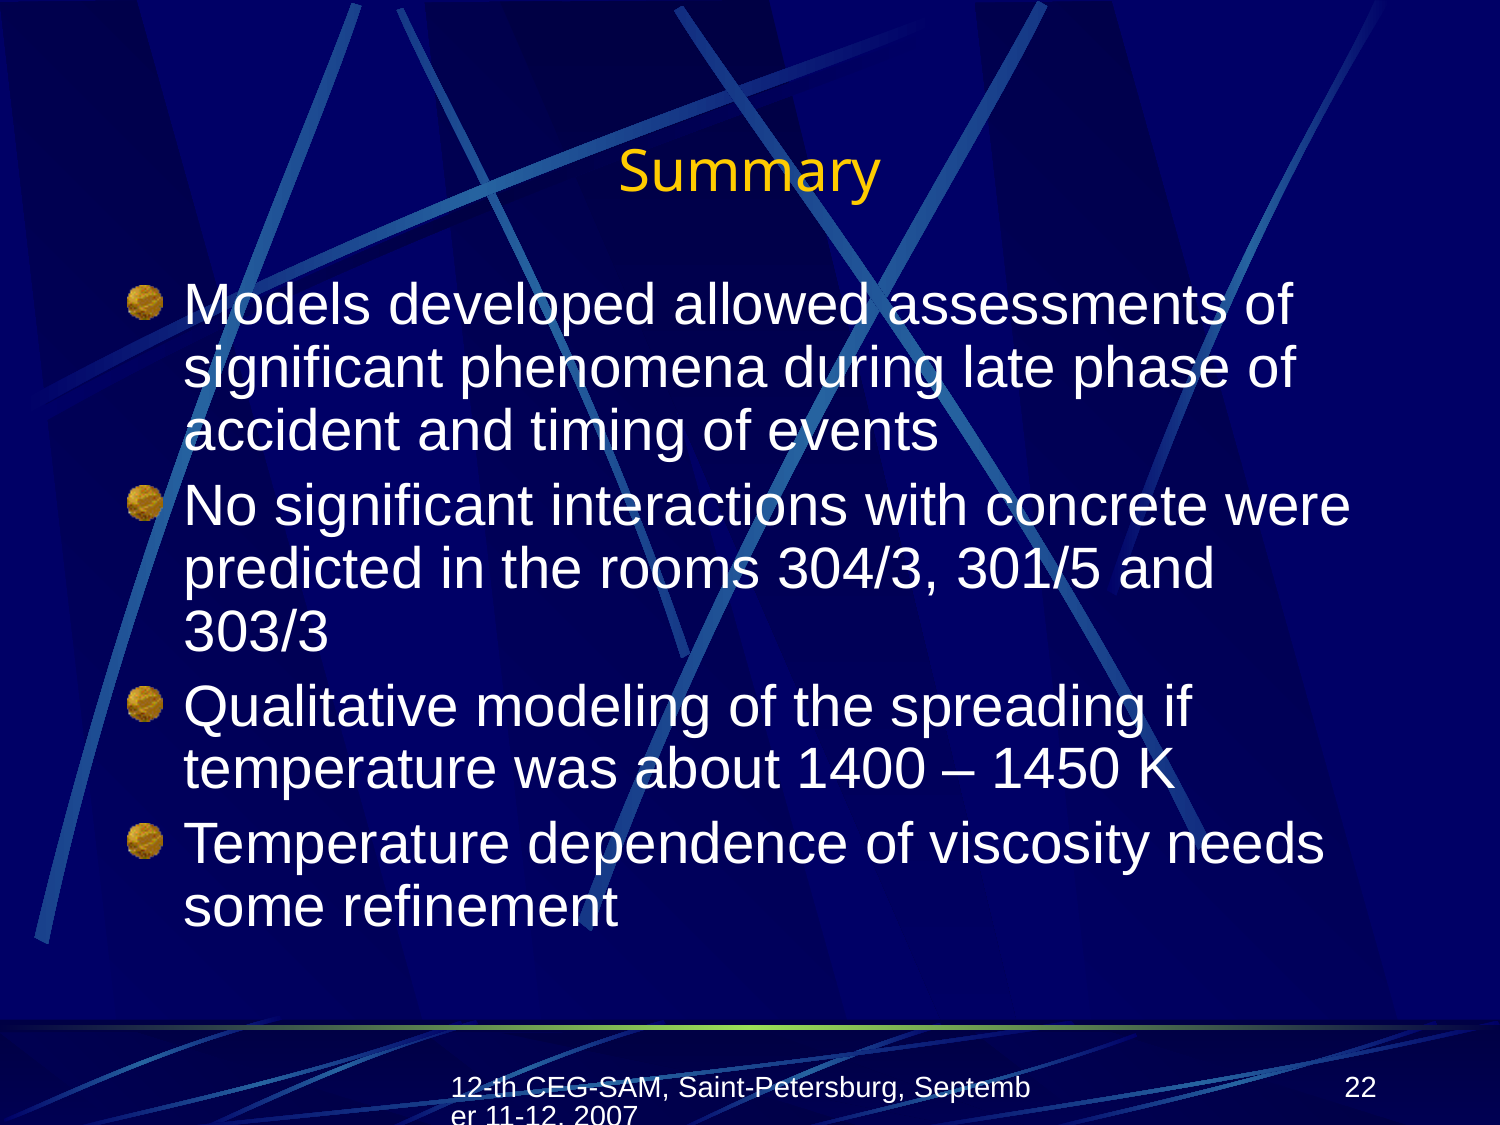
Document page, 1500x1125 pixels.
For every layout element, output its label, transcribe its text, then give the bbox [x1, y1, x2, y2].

picture [127, 686, 163, 722]
footer 12-th CEG-SAM, Saint-Petersburg, September 11-12, 2007 [435, 1035, 1060, 1111]
picture [127, 823, 163, 859]
list Models developed allowed assessments of significant phenomena during late phase of accident and timing of events No significant interactions with concrete were predicted in the rooms 304/3, 301/5 and 303/3 Qualitative modeling of the spreading if temperature was about 1400 – 1450 K Temperature dependence of viscosity needs some refinement [112, 267, 1388, 1000]
title Summary [112, 125, 1388, 211]
picture [127, 485, 163, 521]
slide_number 22 [1079, 1035, 1392, 1111]
picture [127, 285, 163, 320]
